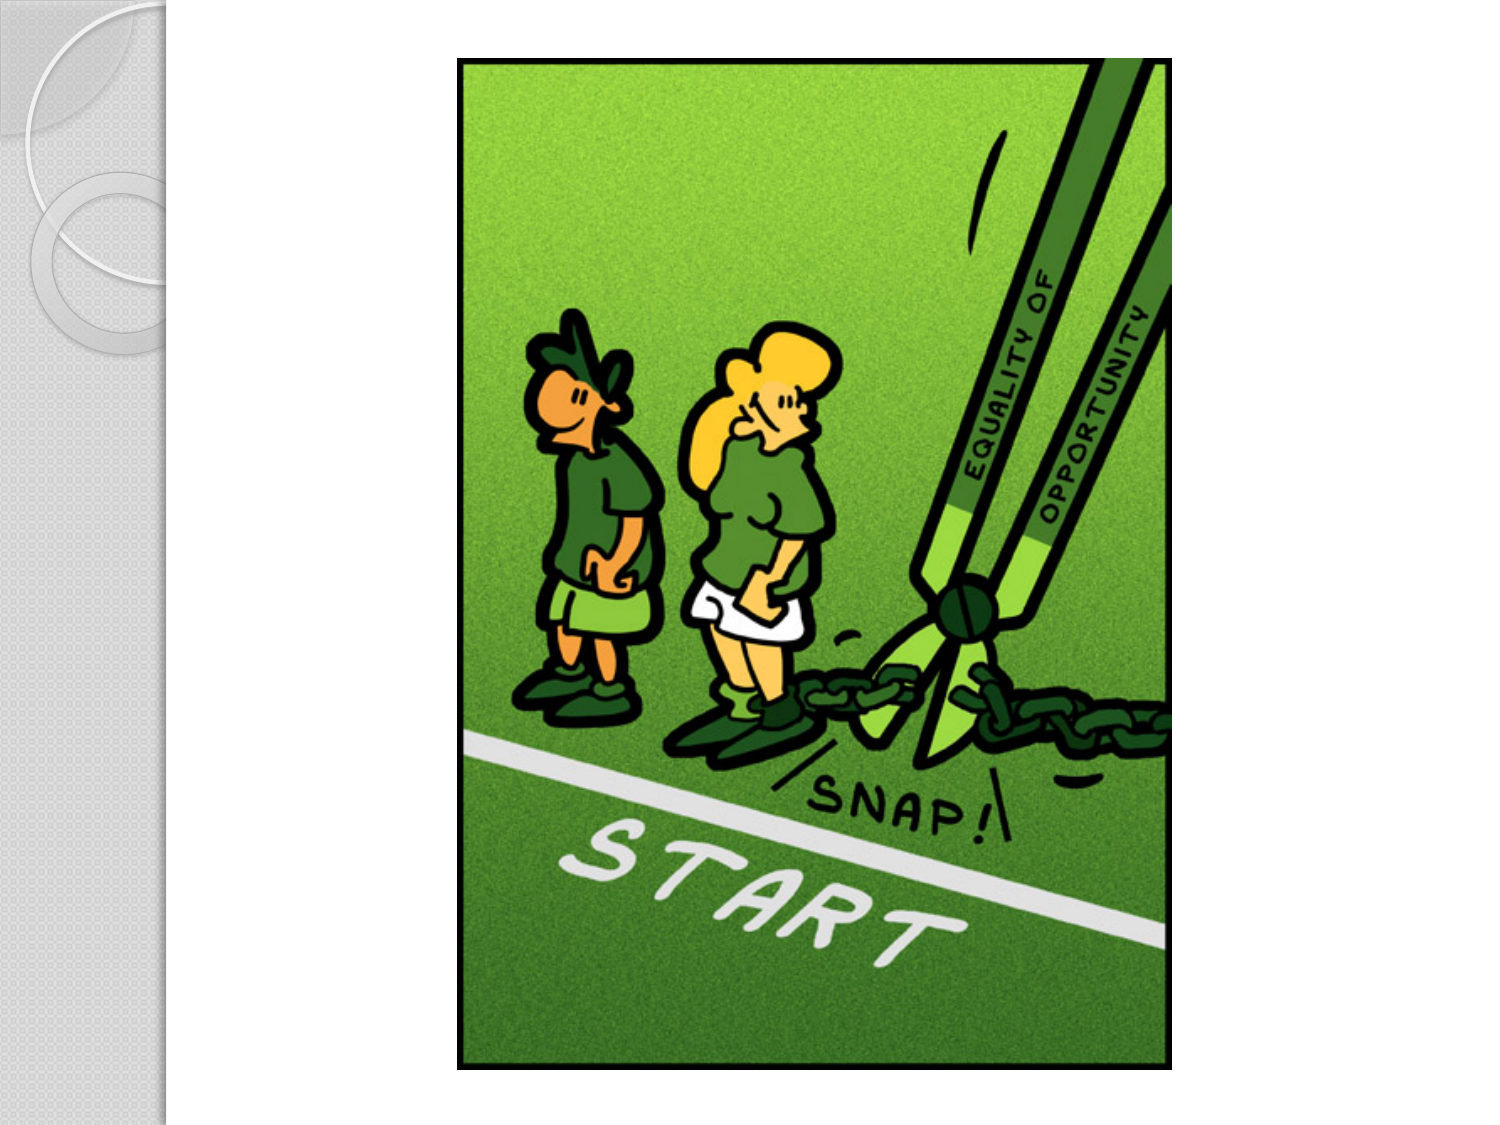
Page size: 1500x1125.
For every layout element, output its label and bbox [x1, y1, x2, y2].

list [456, 58, 1173, 1070]
